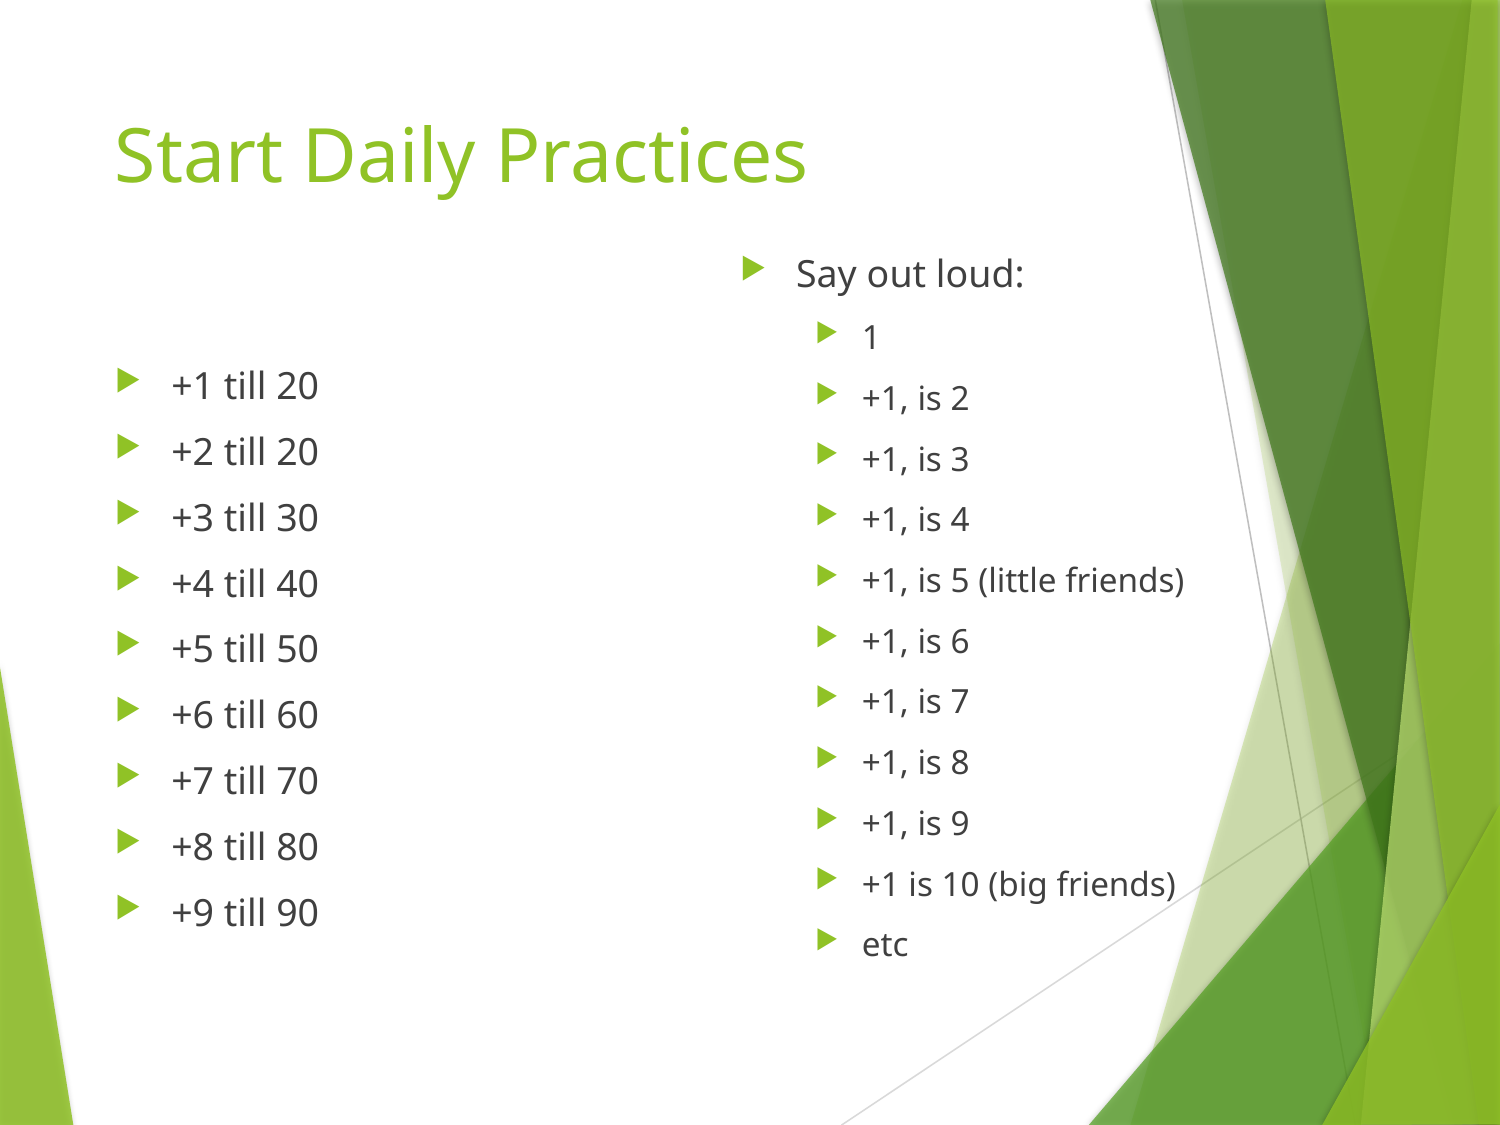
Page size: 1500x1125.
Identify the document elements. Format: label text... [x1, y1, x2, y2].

title Start Daily Practices [99, 99, 1142, 317]
list +1 till 20 +2 till 20 +3 till 30 +4 till 40 +5 till 50 +6 till 60 +7 till 70 +8 till 80 +9 till 90 [99, 354, 607, 992]
list Say out loud: 1 +1, is 2 +1, is 3 +1, is 4 +1, is 5 (little friends) +1, is 6 +1, is 7 +1, is 8 +1, is 9 +1 is 10 (big friends) etc [725, 243, 1425, 986]
